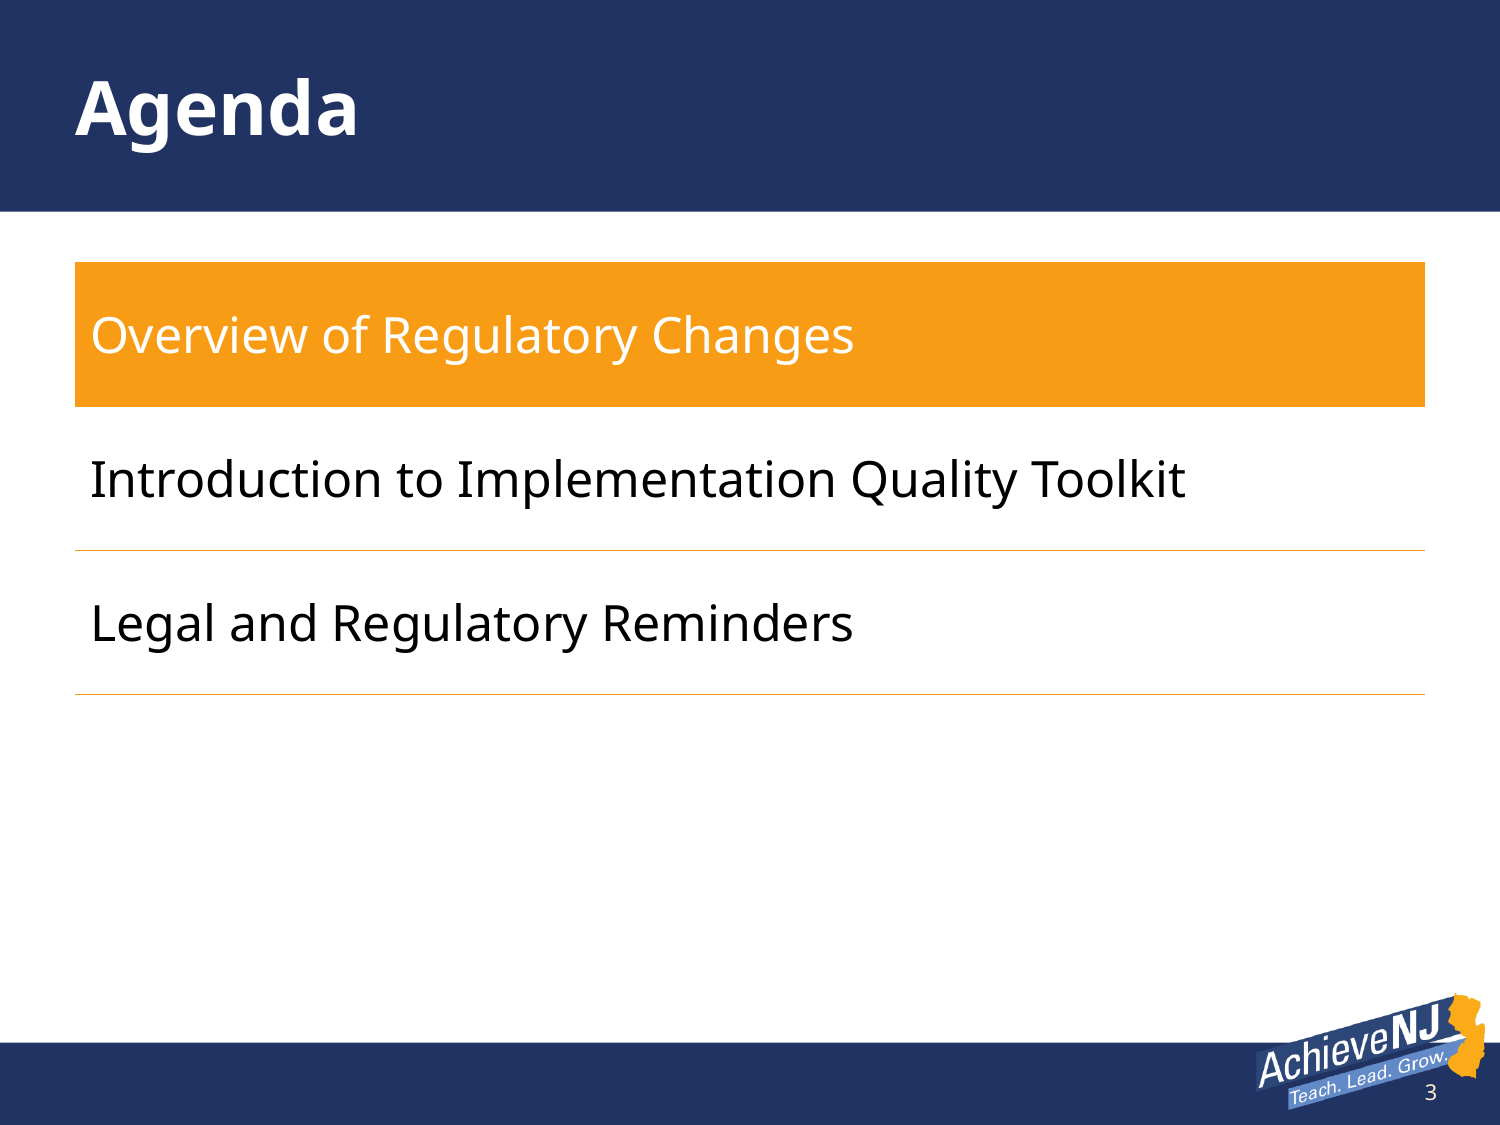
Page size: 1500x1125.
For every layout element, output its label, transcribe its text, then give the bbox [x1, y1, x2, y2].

table_header Overview of Regulatory Changes [75, 262, 1425, 406]
table_cell Introduction to Implementation Quality Toolkit [75, 407, 1425, 550]
picture [1247, 993, 1485, 1110]
title Agenda [0, 0, 1500, 212]
table_cell Legal and Regulatory Reminders [75, 551, 1425, 694]
